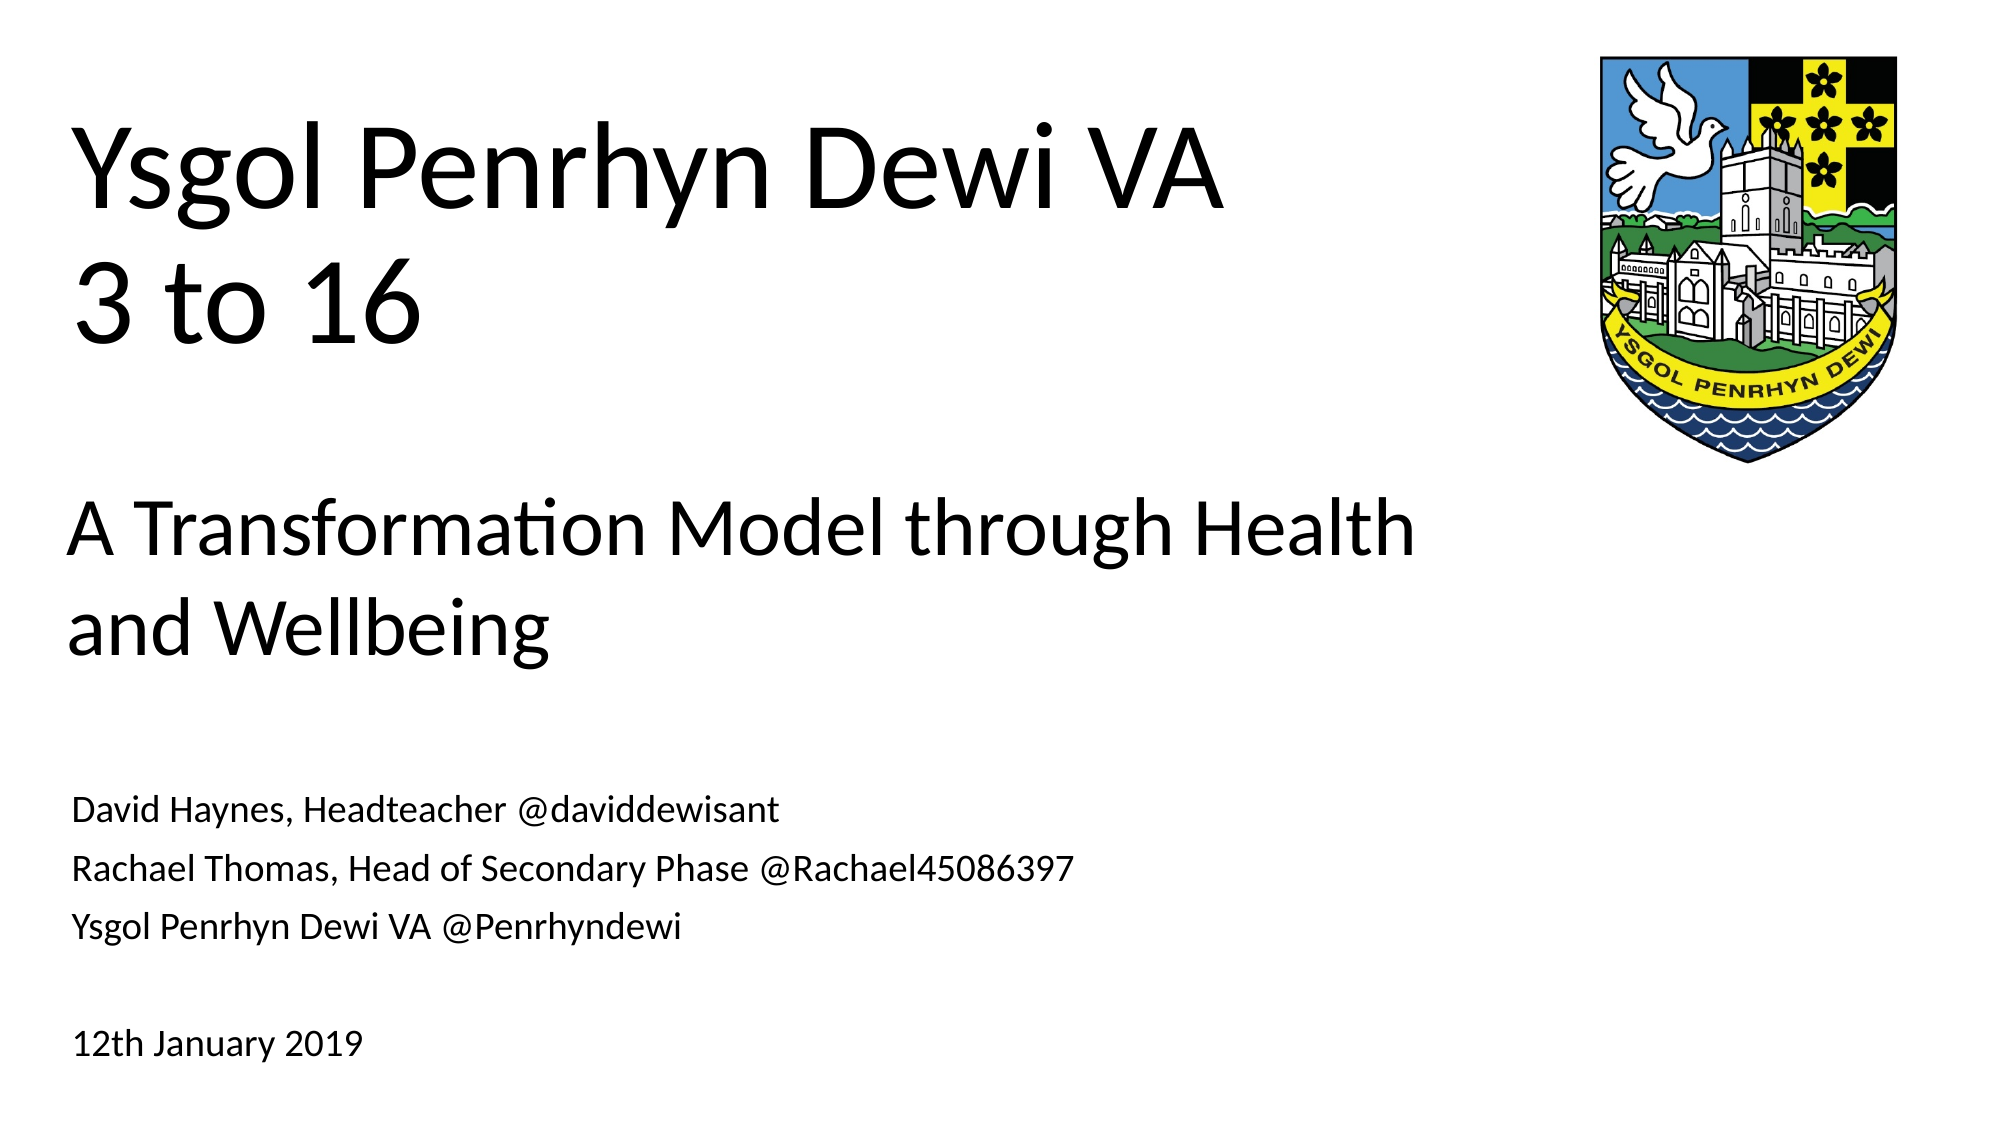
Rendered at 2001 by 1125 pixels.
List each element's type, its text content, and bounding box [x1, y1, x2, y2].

subtitle David Haynes, Headteacher @daviddewisant Rachael Thomas, Head of Secondary Phase @Rachael45086397 Ysgol Penrhyn Dewi VA @Penrhyndewi 12th January 2019 [56, 718, 1557, 1075]
title Ysgol Penrhyn Dewi VA 3 to 16 [56, 0, 1481, 379]
text_box A Transformation Model through Health and Wellbeing [52, 464, 1485, 680]
picture [1594, 46, 1906, 469]
